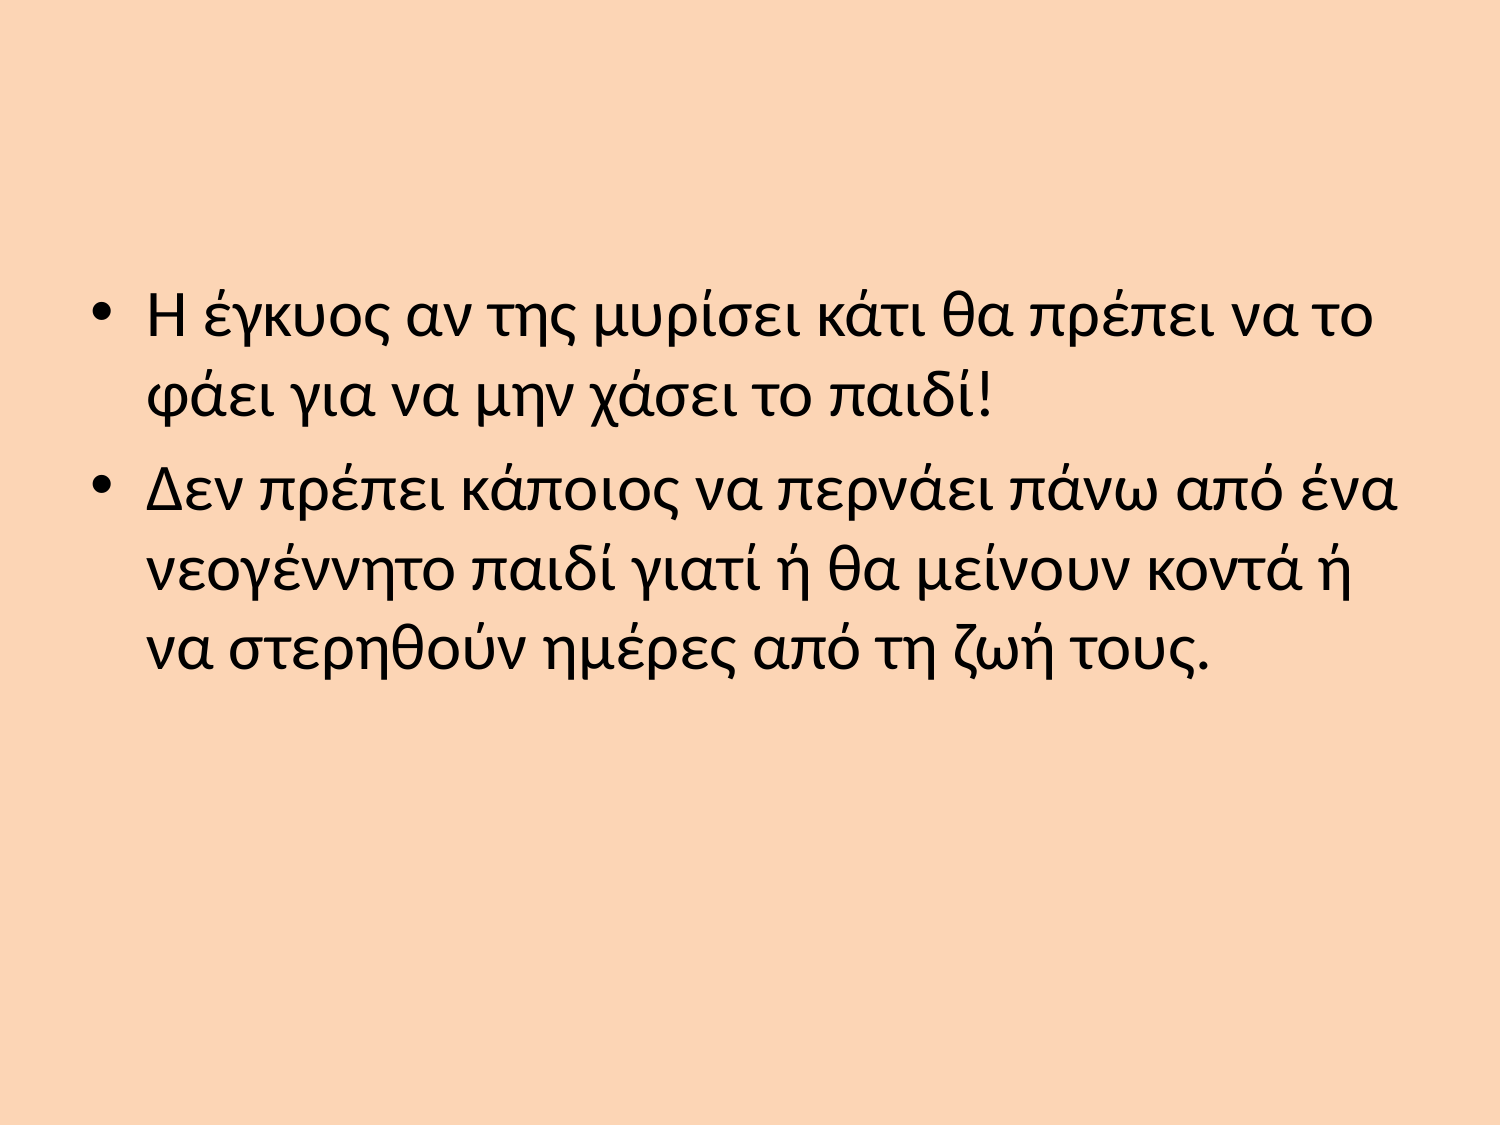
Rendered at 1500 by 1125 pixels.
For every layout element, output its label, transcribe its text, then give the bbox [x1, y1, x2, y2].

list Η έγκυος αν της μυρίσει κάτι θα πρέπει να το φάει για να μην χάσει το παιδί! Δεν πρέπει κάποιος να περνάει πάνω από ένα νεογέννητο παιδί γιατί ή θα μείνουν κοντά ή να στερηθούν ημέρες από τη ζωή τους. [75, 262, 1425, 1005]
